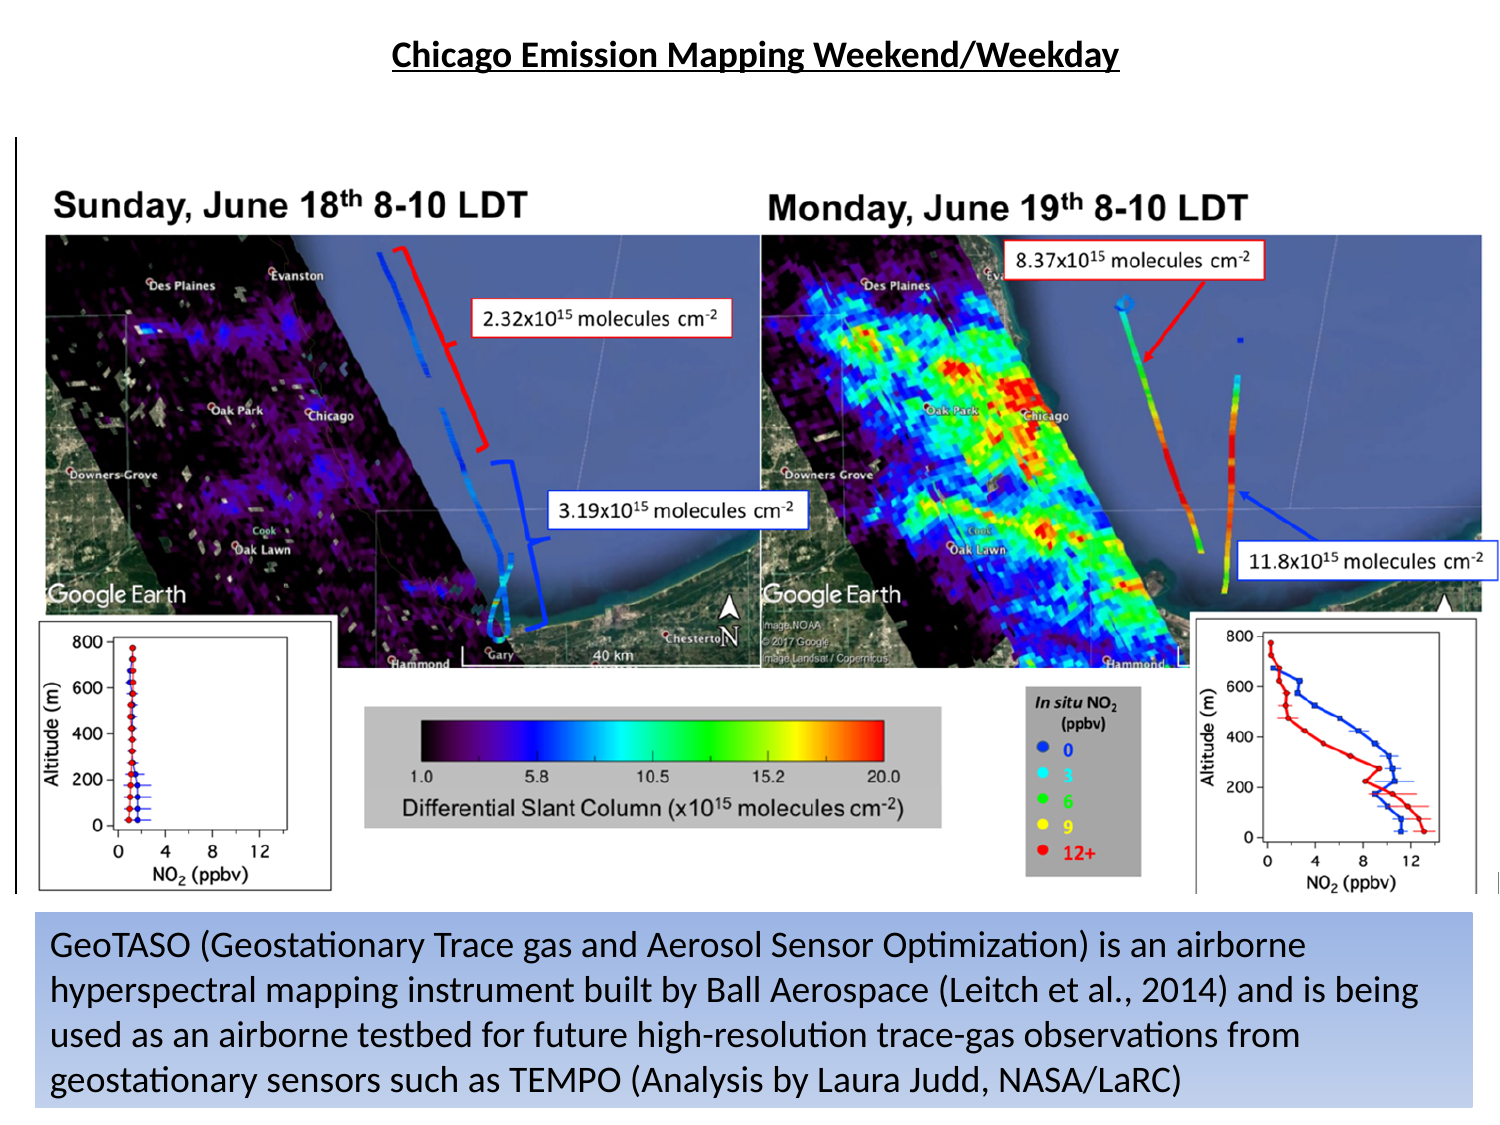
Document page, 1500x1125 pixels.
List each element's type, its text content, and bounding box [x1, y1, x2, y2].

text_box GeoTASO (Geostationary Trace gas and Aerosol Sensor Optimization) is an airborne hyperspectral mapping instrument built by Ball Aerospace (Leitch et al., 2014) and is being used as an airborne testbed for future high-resolution trace-gas observations from geostationary sensors such as TEMPO (Analysis by Laura Judd, NASA/LaRC) [35, 912, 1473, 1108]
text_box Chicago Emission Mapping Weekend/Weekday [377, 22, 1136, 83]
picture [13, 137, 1499, 894]
